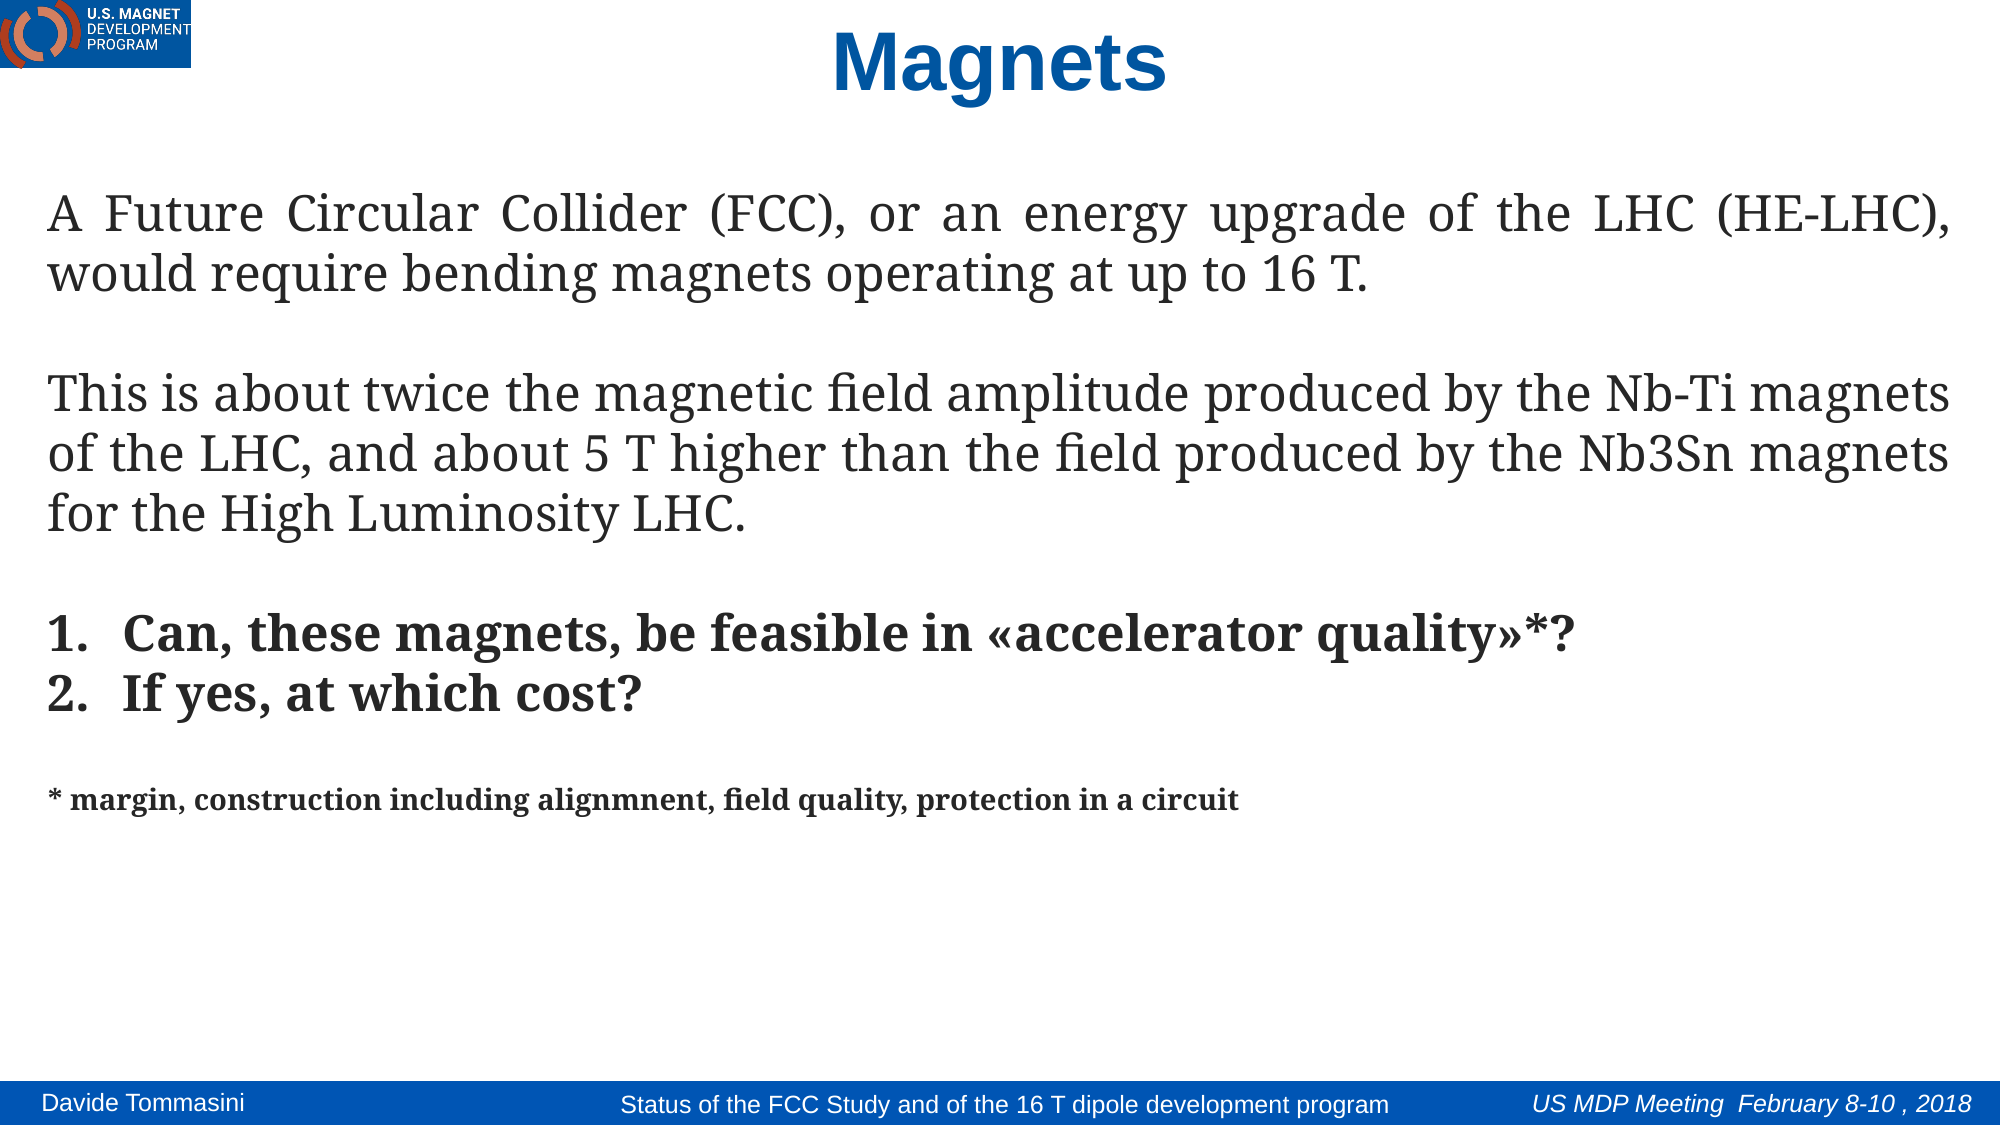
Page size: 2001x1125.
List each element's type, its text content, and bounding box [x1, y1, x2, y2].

text_box Magnets [0, 0, 2000, 115]
text_box A Future Circular Collider (FCC), or an energy upgrade of the LHC (HE-LHC), would require bending magnets operating at up to 16 T. This is about twice the magnetic field amplitude produced by the Nb-Ti magnets of the LHC, and about 5 T higher than the field produced by the Nb3Sn magnets for the High Luminosity LHC. Can, these magnets, be feasible in «accelerator quality»*? If yes, at which cost? * margin, construction including alignmnent, field quality, protection in a circuit [33, 174, 1967, 824]
